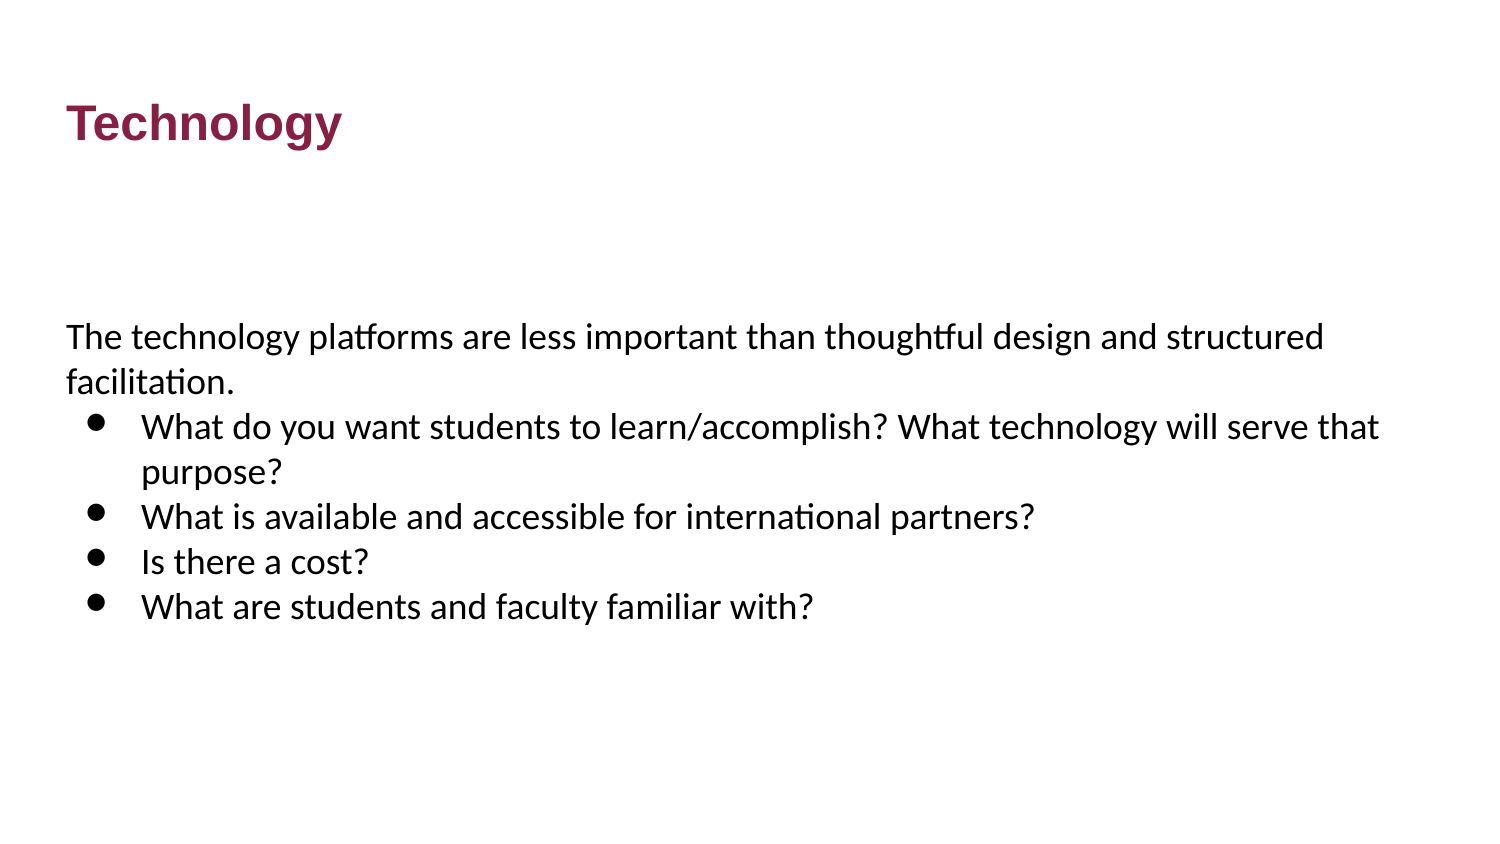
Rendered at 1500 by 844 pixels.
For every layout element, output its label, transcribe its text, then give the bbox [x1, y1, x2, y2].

list The technology platforms are less important than thoughtful design and structured facilitation. What do you want students to learn/accomplish? What technology will serve that purpose? What is available and accessible for international partners? Is there a cost? What are students and faculty familiar with? [51, 189, 1449, 750]
title Technology [51, 72, 1449, 167]
